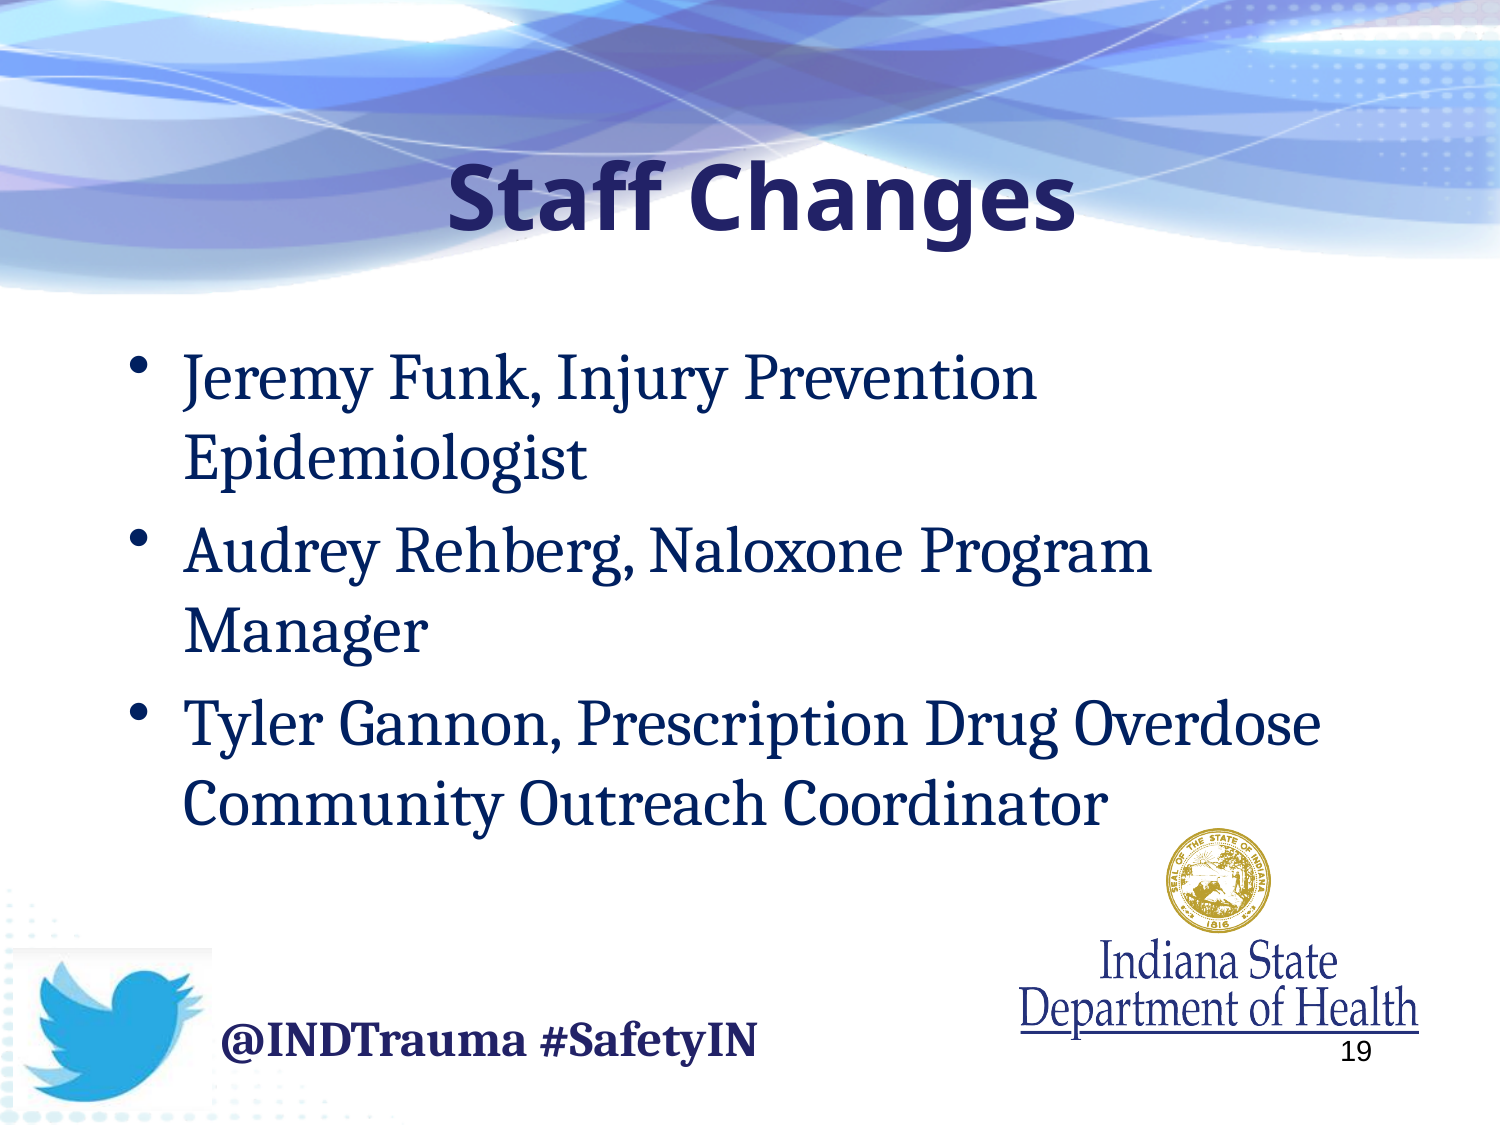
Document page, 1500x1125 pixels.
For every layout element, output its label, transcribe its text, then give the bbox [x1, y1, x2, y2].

title Staff Changes [24, 99, 1500, 288]
text_box @INDTrauma #SafetyIN [216, 999, 774, 1075]
list Jeremy Funk, Injury Prevention Epidemiologist Audrey Rehberg, Naloxone Program Manager Tyler Gannon, Prescription Drug Overdose Community Outreach Coordinator [112, 324, 1388, 1001]
picture [0, 0, 1500, 1125]
slide_number 19 [1074, 1049, 1388, 1101]
